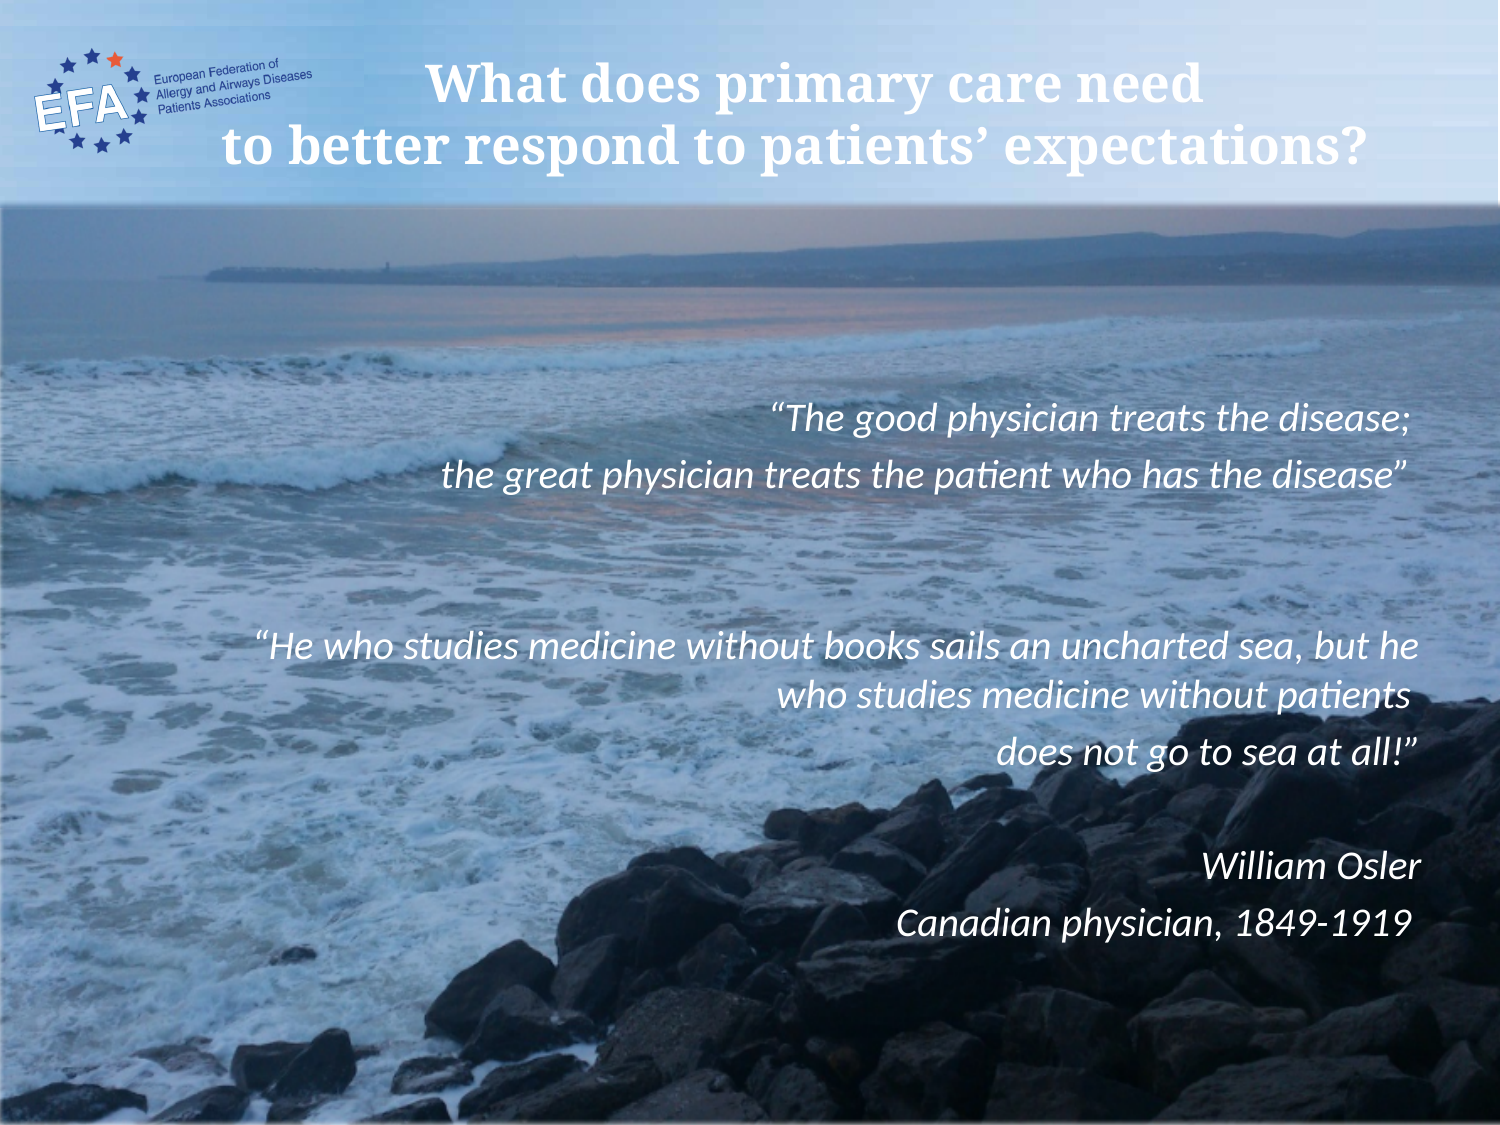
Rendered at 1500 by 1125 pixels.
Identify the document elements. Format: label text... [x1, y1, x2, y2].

title What does primary care need to better respond to patients’ expectations? [146, 19, 1497, 199]
picture [0, 0, 1500, 1125]
